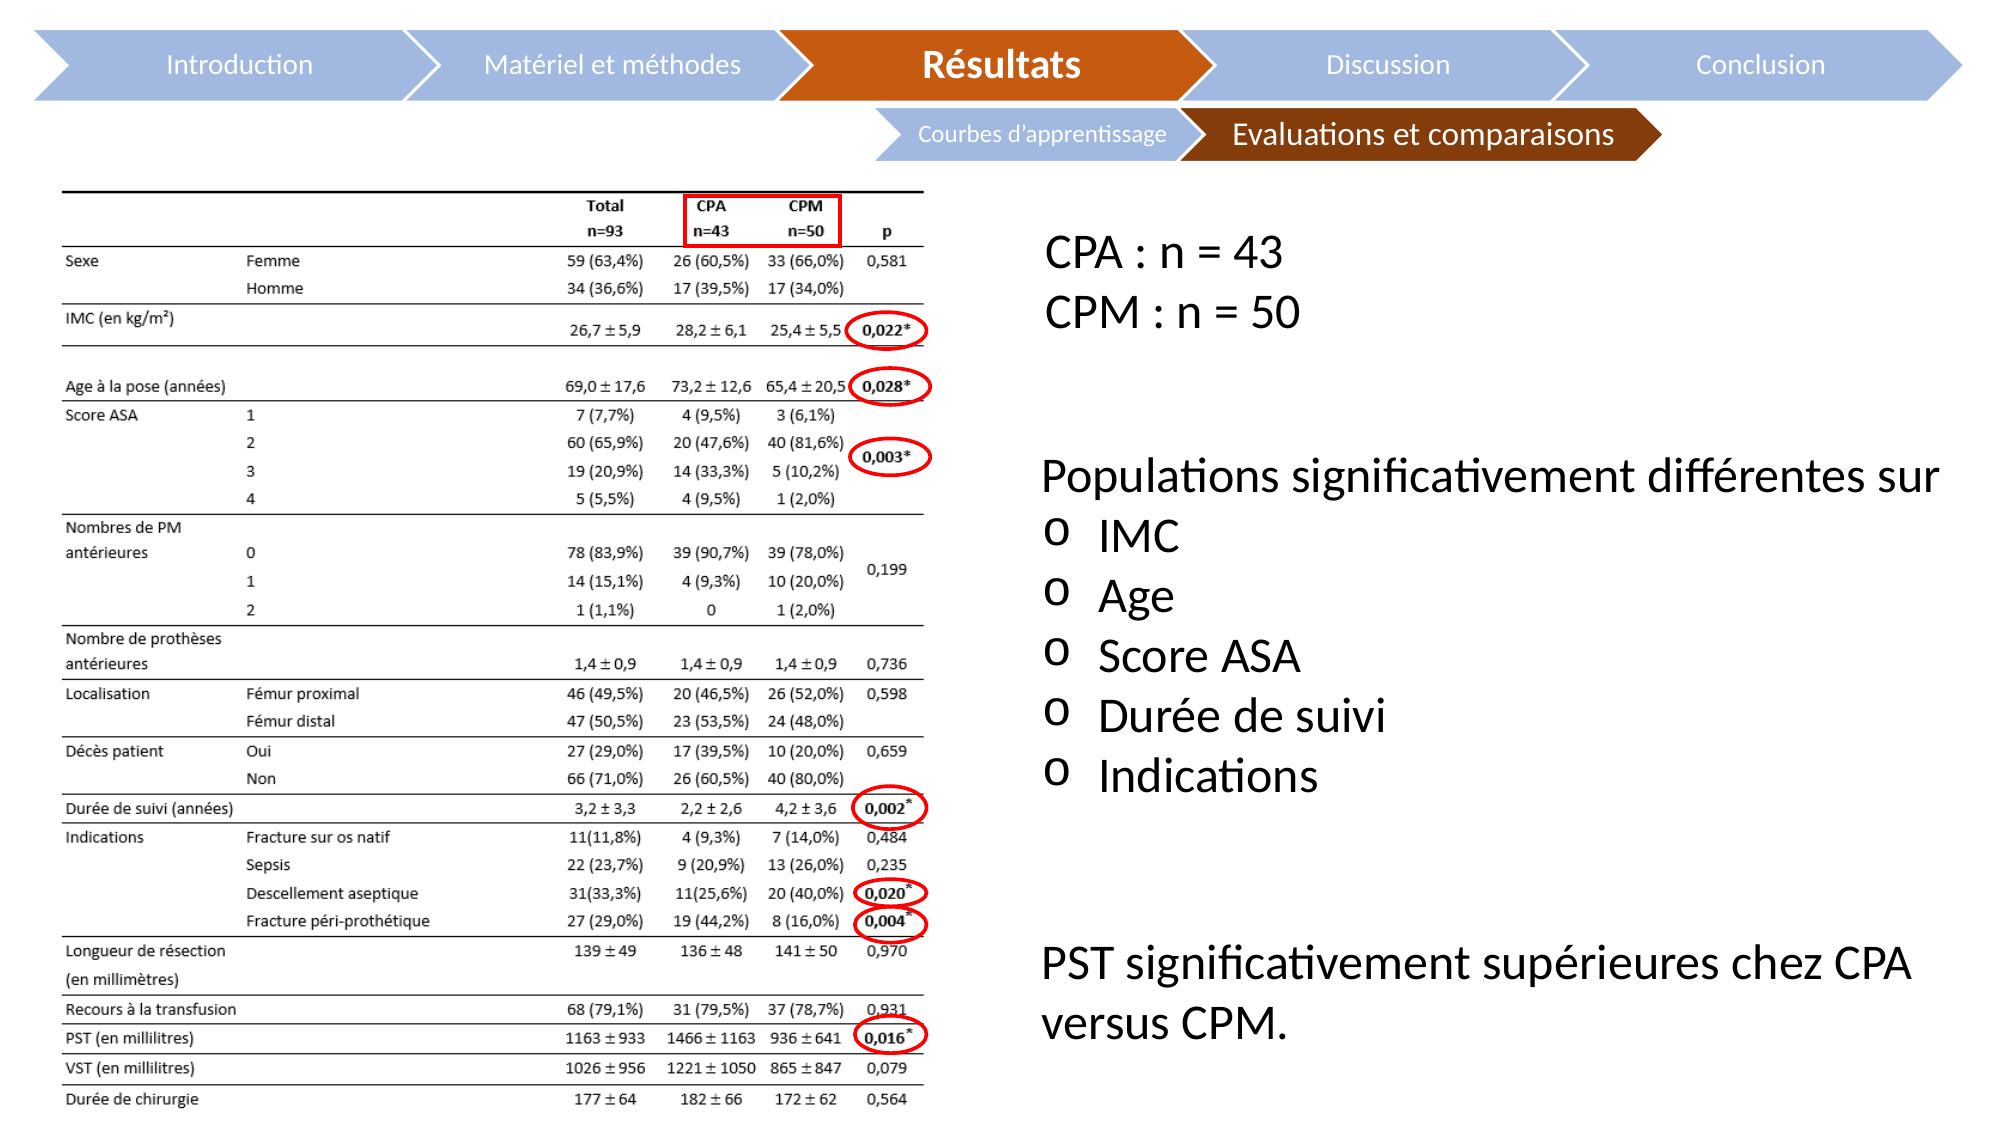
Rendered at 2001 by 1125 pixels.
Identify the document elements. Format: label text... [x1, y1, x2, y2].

text_box CPA : n = 43 CPM : n = 50 [1030, 211, 1627, 312]
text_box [846, 312, 2000, 943]
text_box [854, 922, 2000, 1059]
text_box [845, 103, 1640, 159]
picture [56, 185, 931, 1114]
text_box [870, 106, 1665, 163]
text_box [29, 28, 1966, 103]
